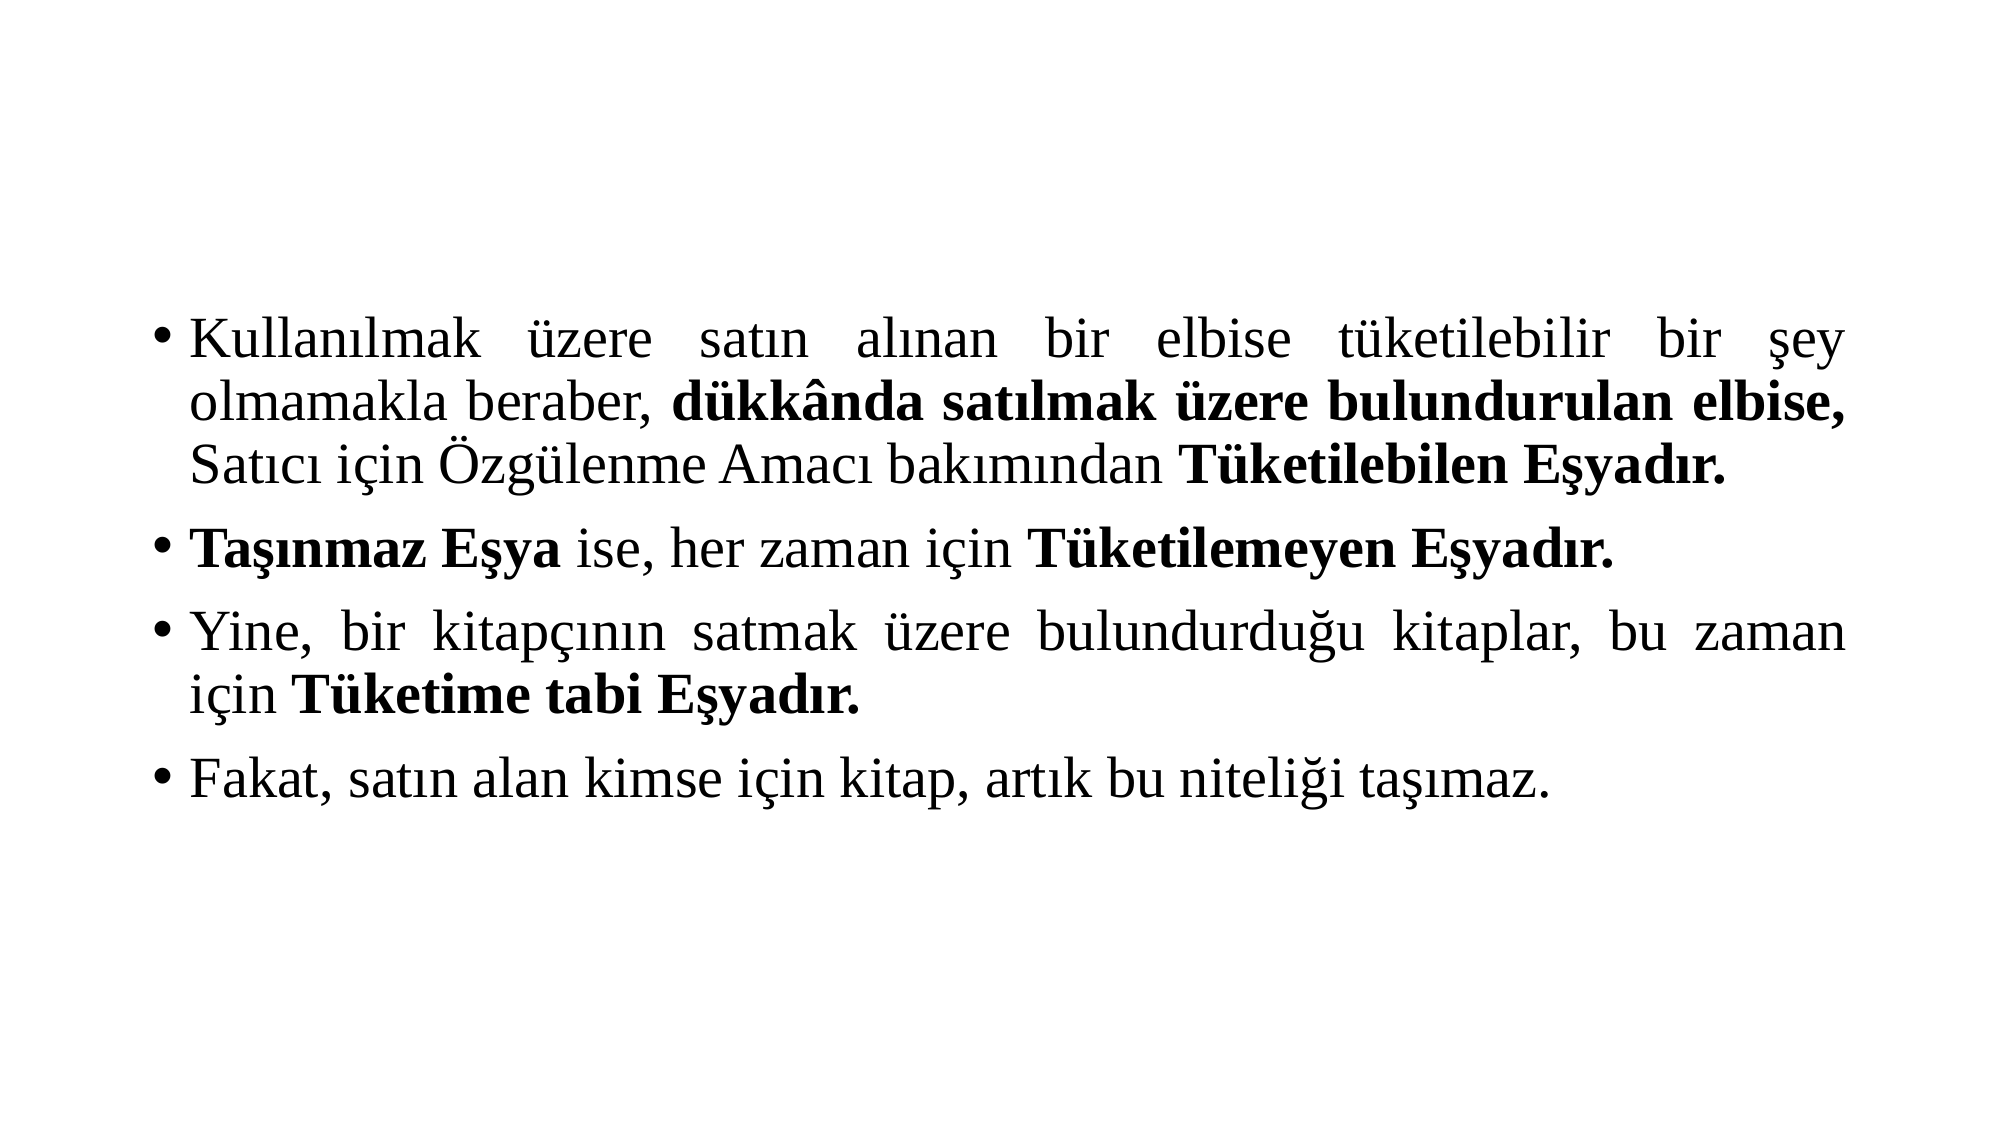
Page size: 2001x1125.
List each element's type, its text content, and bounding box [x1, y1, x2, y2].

list Kullanılmak üzere satın alınan bir elbise tüketilebilir bir şey olmamakla beraber, dükkânda satılmak üzere bulundurulan elbise, Satıcı için Özgülenme Amacı bakımından Tüketilebilen Eşyadır. Taşınmaz Eşya ise, her zaman için Tüketilemeyen Eşyadır. Yine, bir kitapçının satmak üzere bulundurduğu kitaplar, bu zaman için Tüketime tabi Eşyadır. Fakat, satın alan kimse için kitap, artık bu niteliği taşımaz. [137, 299, 1863, 1014]
